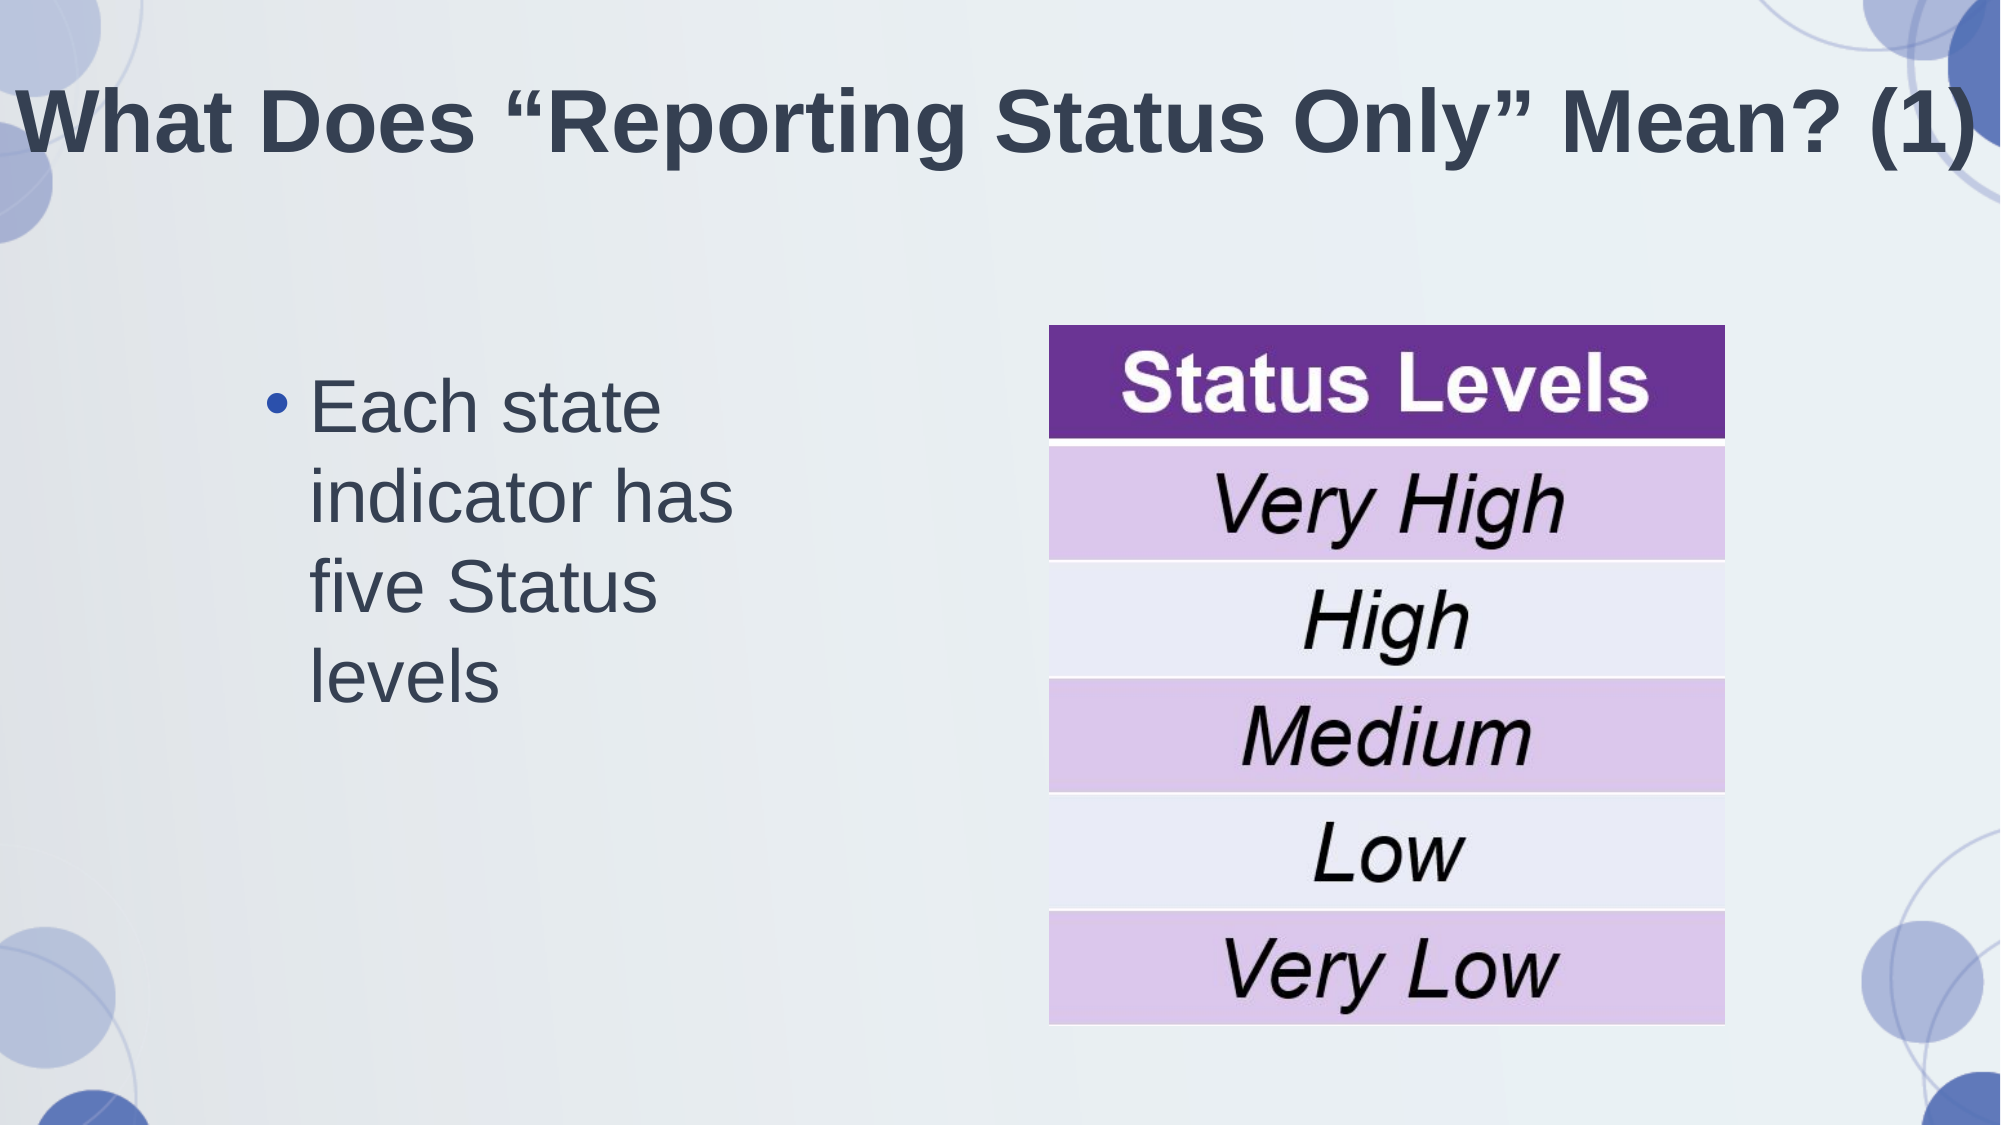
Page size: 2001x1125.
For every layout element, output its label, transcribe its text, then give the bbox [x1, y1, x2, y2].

list Each state indicator has five Status levels [234, 350, 789, 1057]
picture [0, 0, 2001, 1125]
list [1049, 325, 1725, 1026]
title What Does “Reporting Status Only” Mean? (1) [0, 21, 2000, 212]
